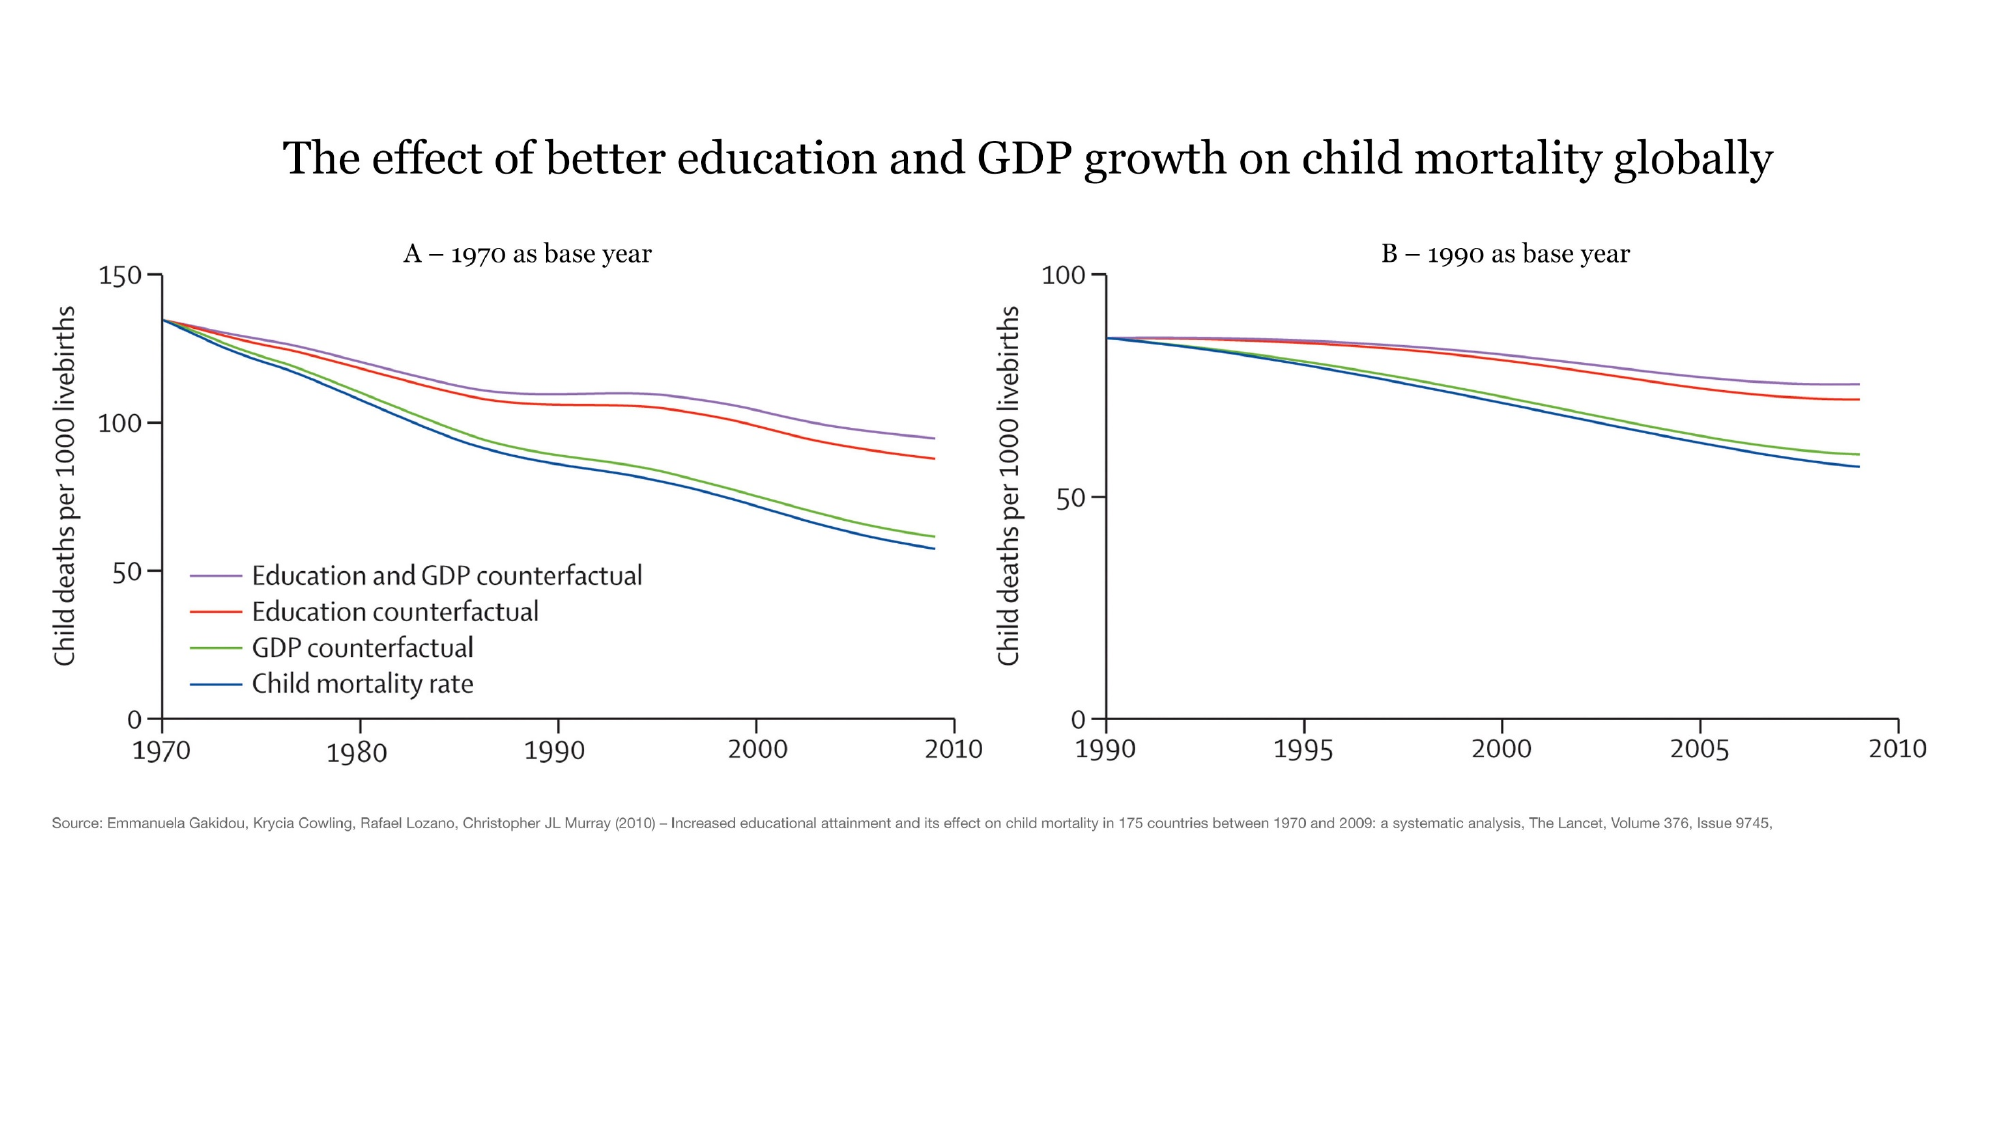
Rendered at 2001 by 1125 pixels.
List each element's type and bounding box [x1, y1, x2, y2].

picture [10, 111, 1968, 858]
